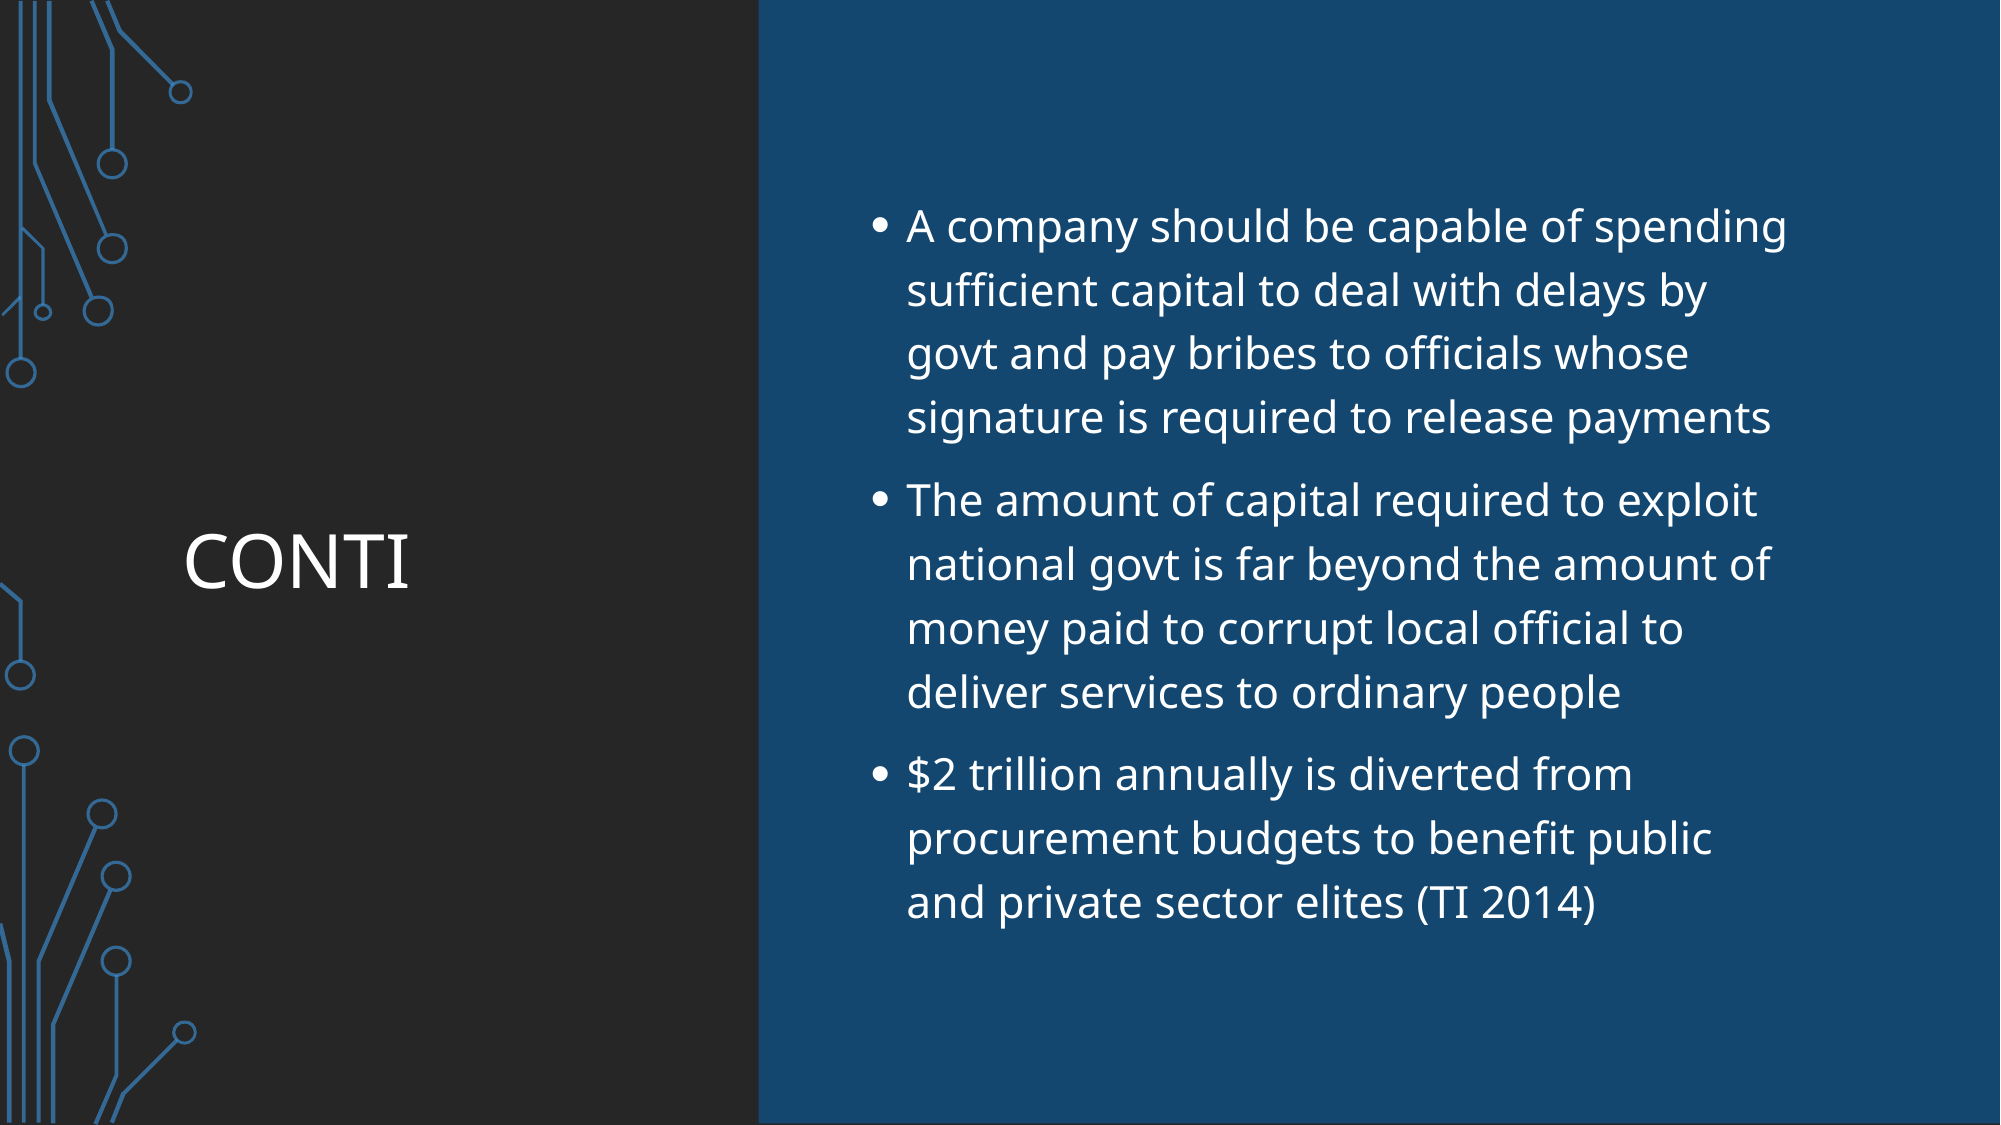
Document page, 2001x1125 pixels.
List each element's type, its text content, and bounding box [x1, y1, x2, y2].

list A company should be capable of spending sufficient capital to deal with delays by govt and pay bribes to officials whose signature is required to release payments The amount of capital required to exploit national govt is far beyond the amount of money paid to corrupt local official to deliver services to ordinary people $2 trillion annually is diverted from procurement budgets to benefit public and private sector elites (TI 2014) [855, 179, 1813, 950]
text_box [0, 0, 199, 1125]
title conti [199, 179, 670, 950]
text_box [758, 0, 2000, 1124]
text_box [199, 0, 2000, 1125]
